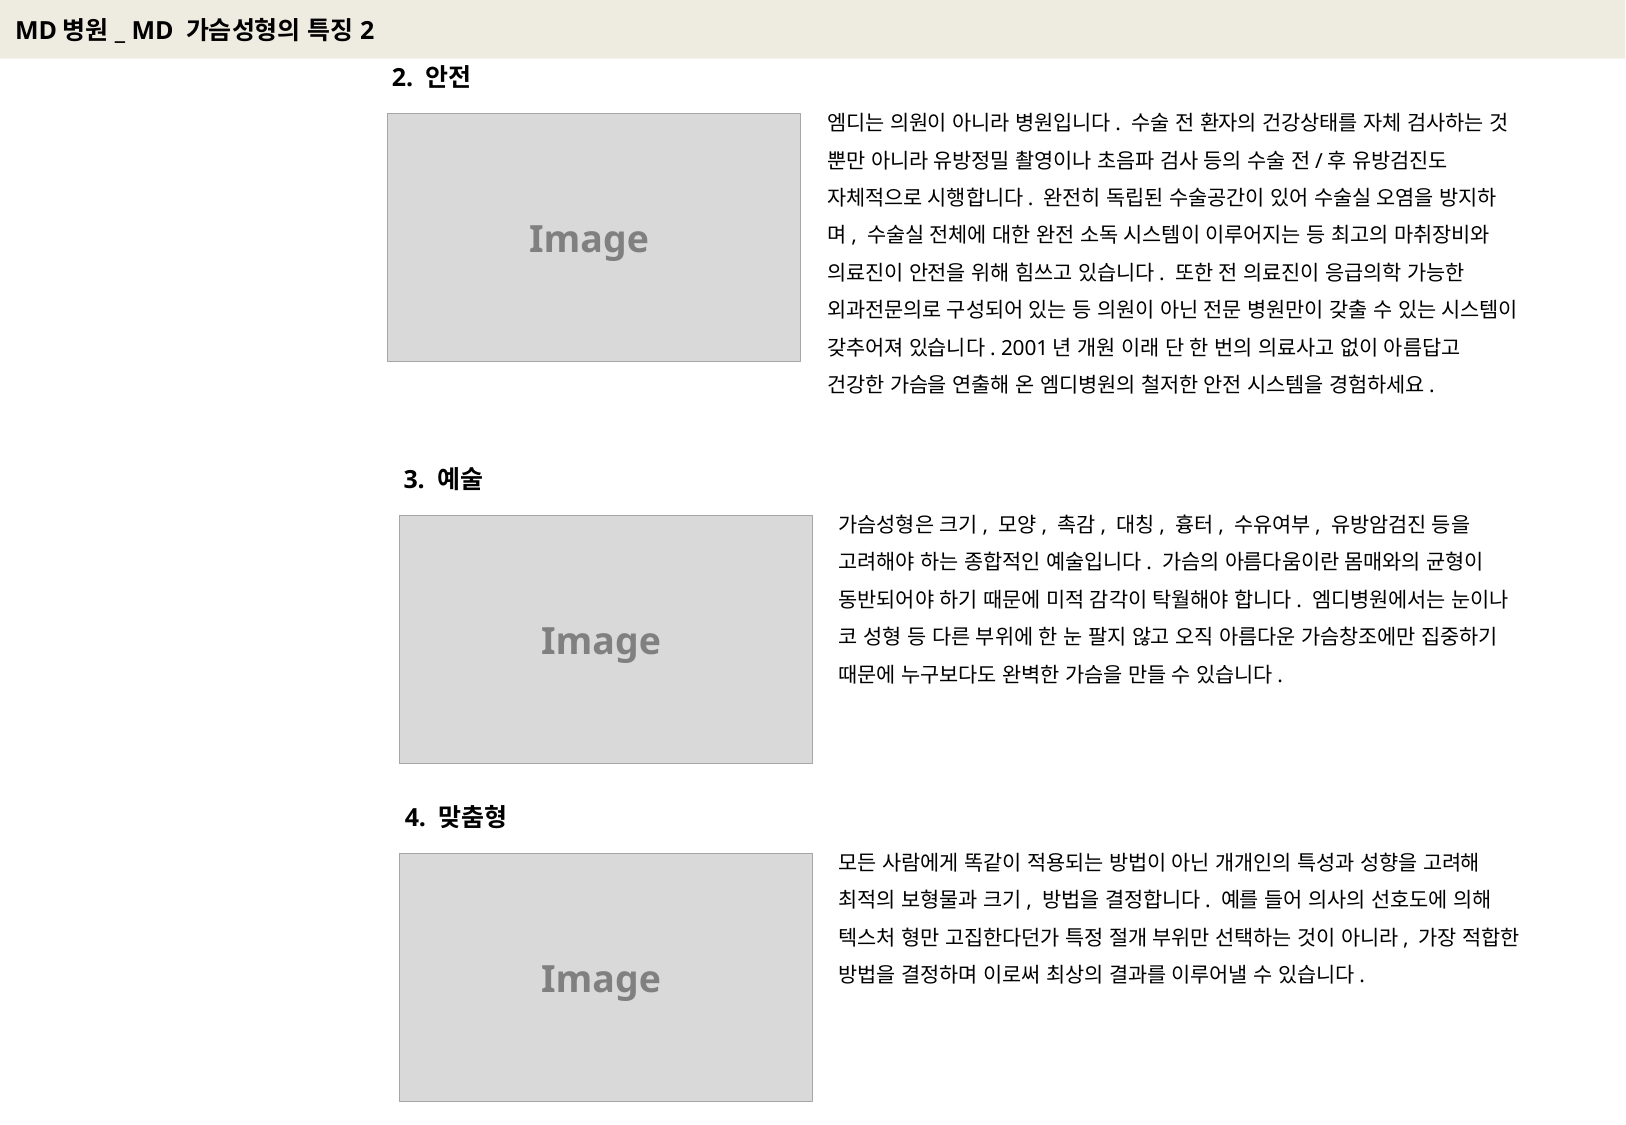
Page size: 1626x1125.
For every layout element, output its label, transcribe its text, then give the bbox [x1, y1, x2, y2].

text_box Image [397, 513, 815, 765]
text_box 4. 맞춤형 [389, 794, 530, 839]
text_box 가슴성형은 크기, 모양, 촉감, 대칭, 흉터, 수유여부, 유방암검진 등을 고려해야 하는 종합적인 예술입니다. 가슴의 아름다움이란 몸매와의 균형이 동반되어야 하기 때문에 미적 감각이 탁월해야 합니다. 엠디병원에서는 눈이나 코 성형 등 다른 부위에 한 눈 팔지 않고 오직 아름다운 가슴창조에만 집중하기 때문에 누구보다도 완벽한 가슴을 만들 수 있습니다. [824, 491, 1545, 694]
text_box 3. 예술 [388, 456, 506, 501]
text_box 2. 안전 [377, 54, 494, 100]
text_box Image [397, 851, 815, 1103]
text_box 모든 사람에게 똑같이 적용되는 방법이 아닌 개개인의 특성과 성향을 고려해 최적의 보형물과 크기, 방법을 결정합니다. 예를 들어 의사의 선호도에 의해 텍스처 형만 고집한다던가 특정 절개 부위만 선택하는 것이 아니라, 가장 적합한 방법을 결정하며 이로써 최상의 결과를 이루어낼 수 있습니다. [824, 829, 1545, 995]
text_box Image [385, 111, 803, 364]
text_box 엠디는 의원이 아니라 병원입니다. 수술 전 환자의 건강상태를 자체 검사하는 것 뿐만 아니라 유방정밀 촬영이나 초음파 검사 등의 수술 전/후 유방검진도 자체적으로 시행합니다. 완전히 독립된 수술공간이 있어 수술실 오염을 방지하며, 수술실 전체에 대한 완전 소독 시스템이 이루어지는 등 최고의 마취장비와 의료진이 안전을 위해 힘쓰고 있습니다. 또한 전 의료진이 응급의학 가능한 외과전문의로 구성되어 있는 등 의원이 아닌 전문 병원만이 갖출 수 있는 시스템이 갖추어져 있습니다. 2001년 개원 이래 단 한 번의 의료사고 없이 아름답고 건강한 가슴을 연출해 온 엠디병원의 철저한 안전 시스템을 경험하세요. [812, 89, 1533, 405]
title MD병원_ MD 가슴성형의 특징2 [0, 0, 1625, 59]
